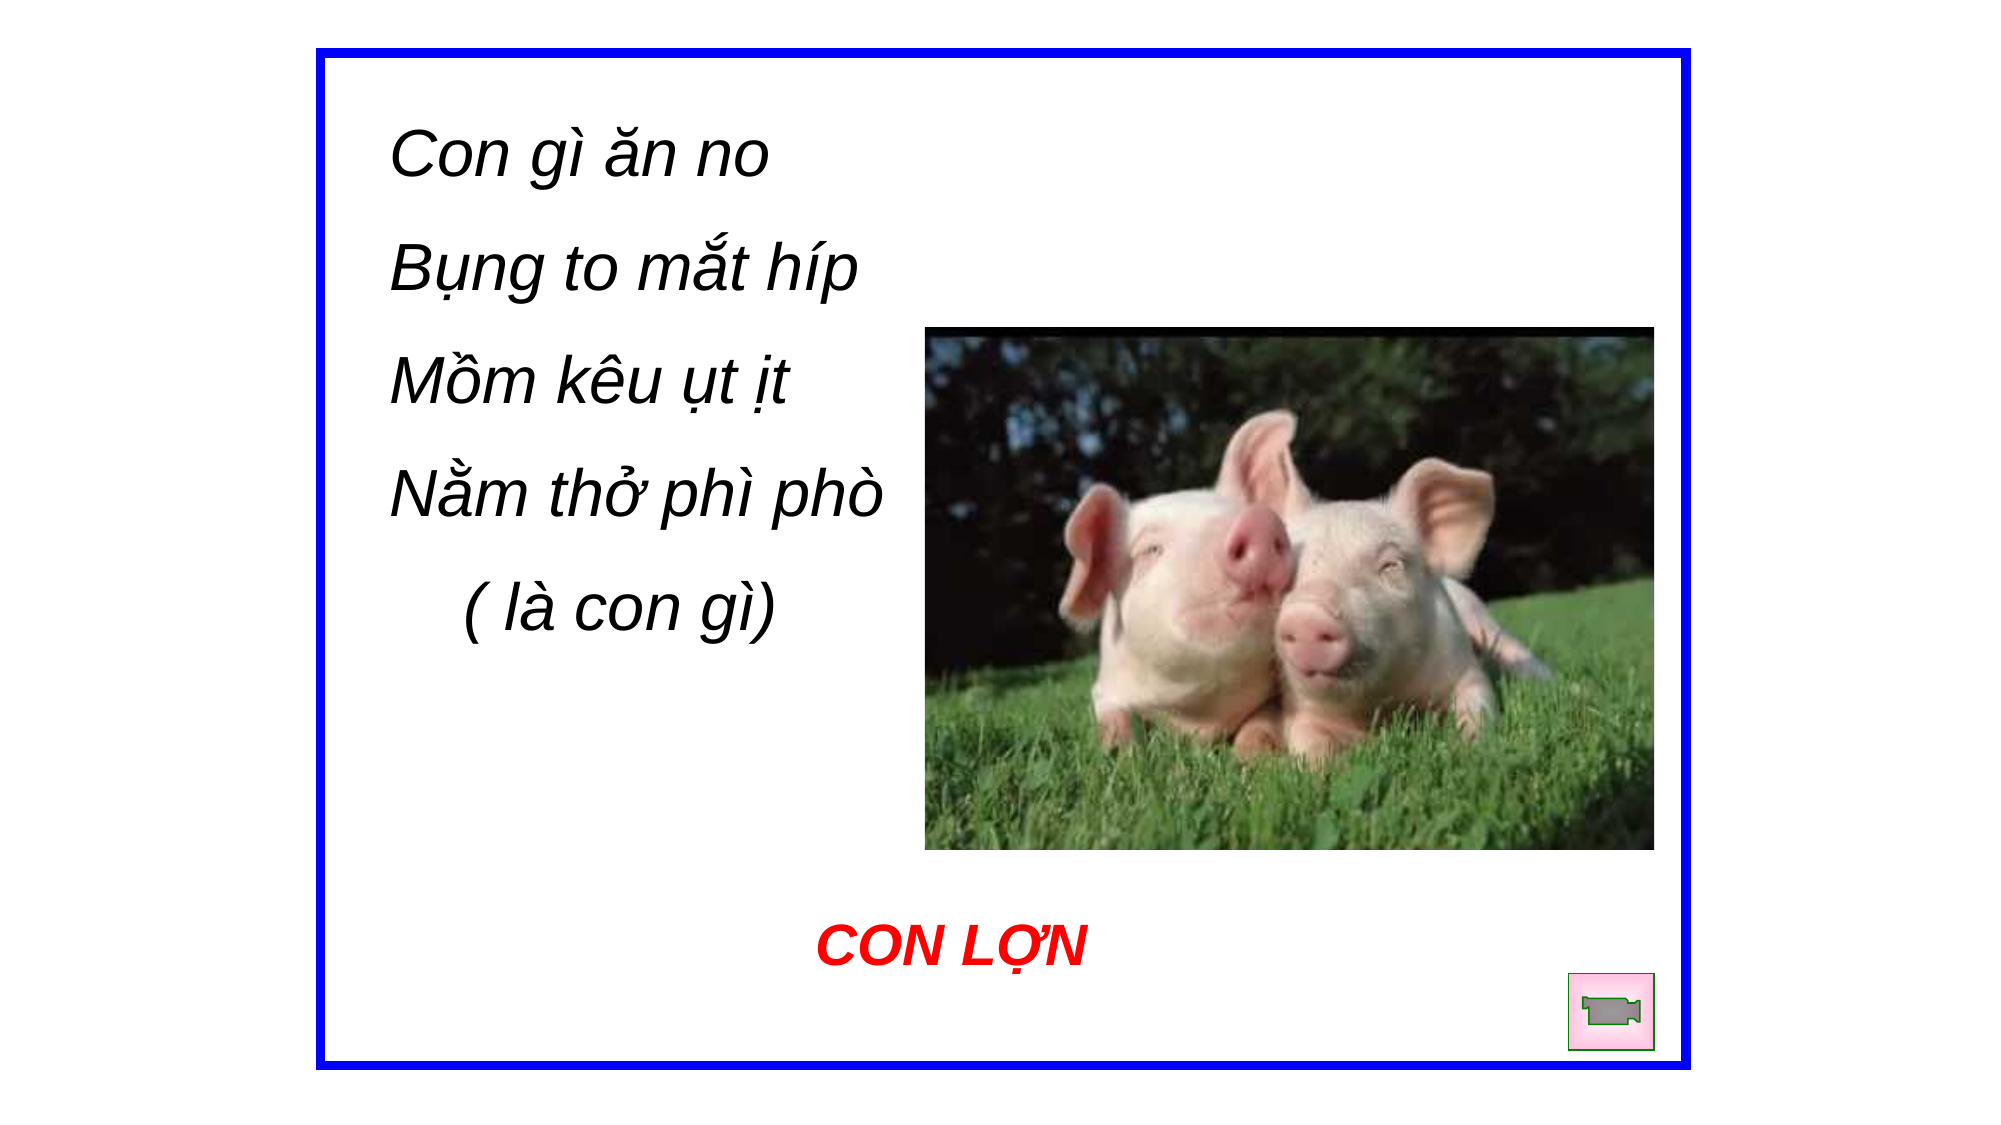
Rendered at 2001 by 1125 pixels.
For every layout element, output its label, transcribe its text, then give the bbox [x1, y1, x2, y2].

text_box [320, 52, 1686, 1066]
text_box Con gì ăn no Bụng to mắt híp Mồm kêu ụt ịt Nằm thở phì phò ( là con gì) [375, 102, 1100, 651]
text_box CON LỢN [801, 900, 1103, 985]
picture [924, 327, 1655, 850]
text_box [1568, 973, 1655, 1050]
